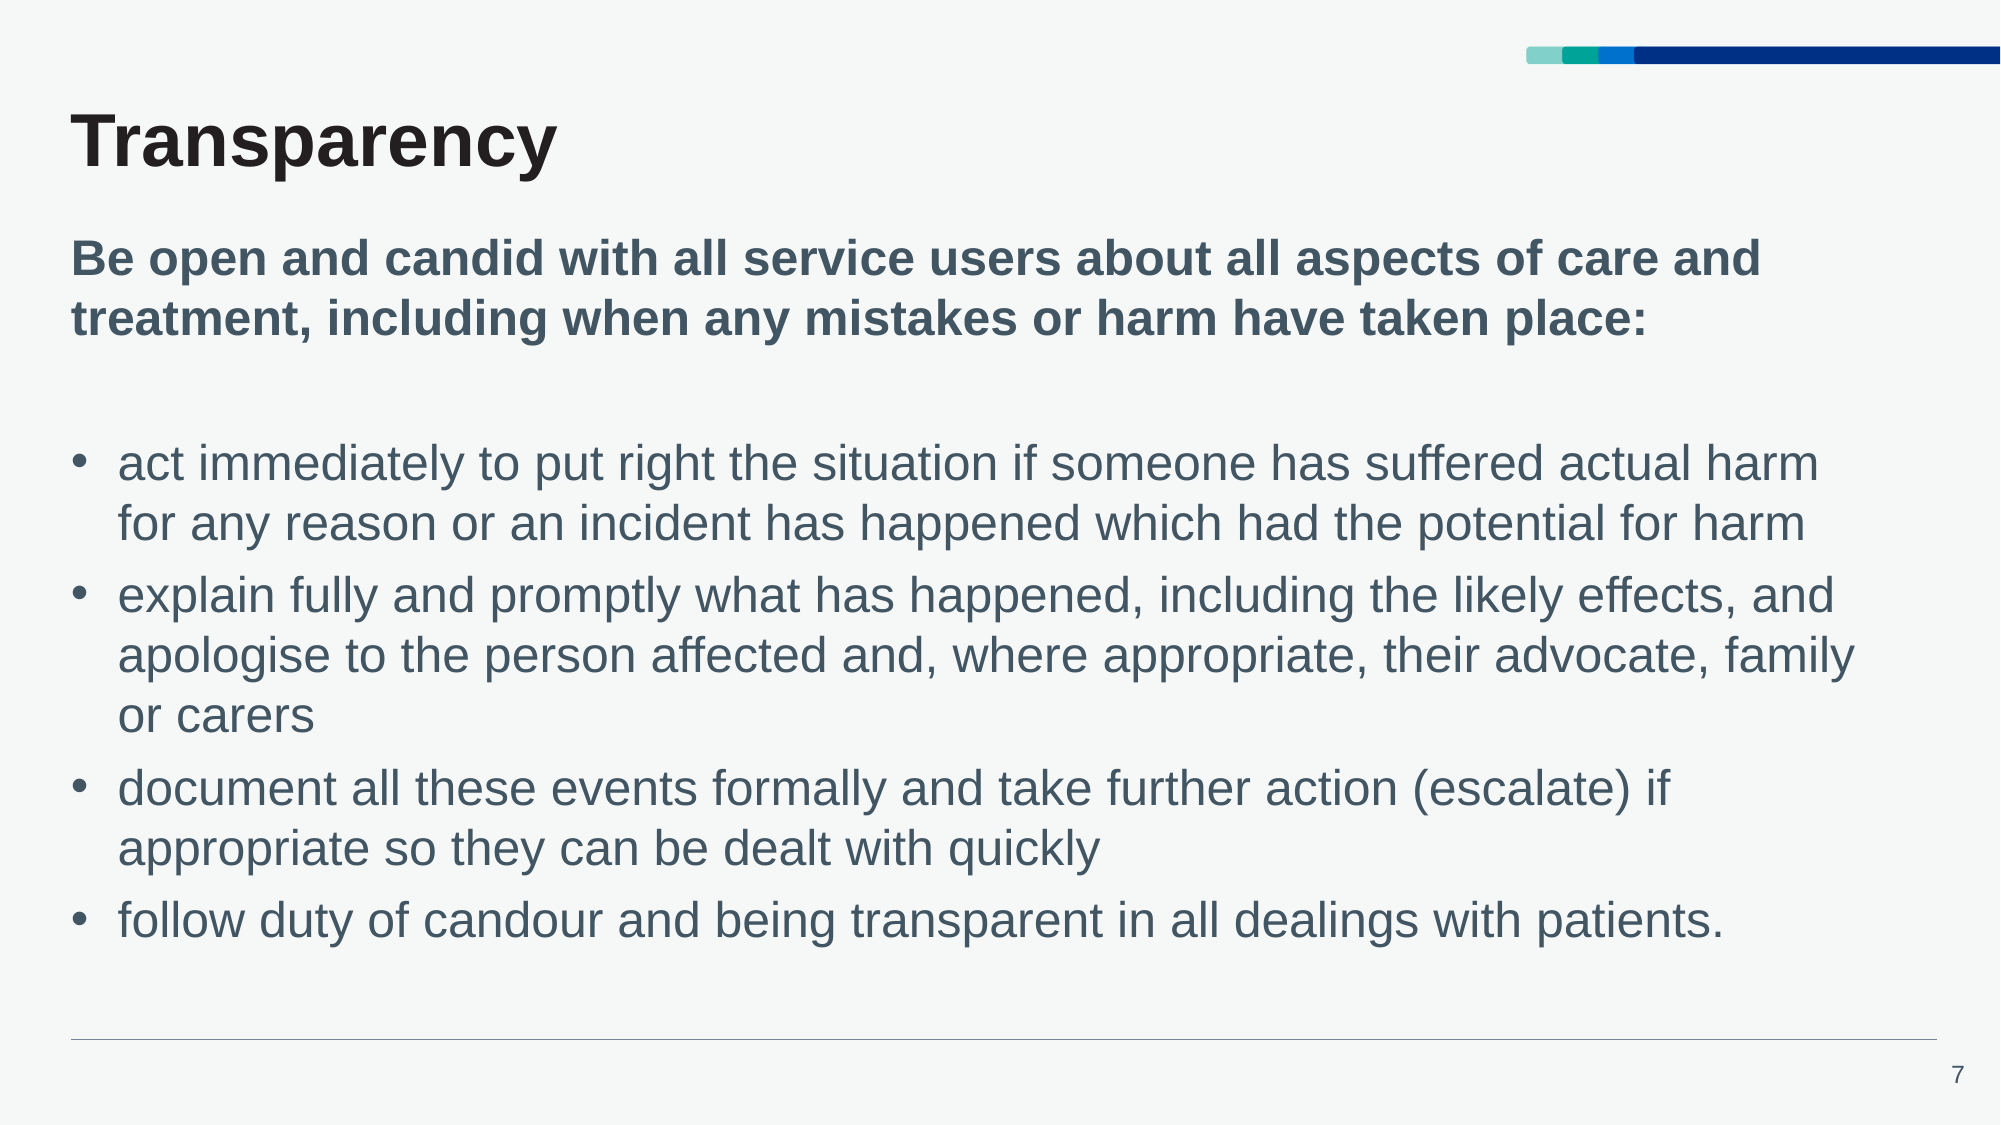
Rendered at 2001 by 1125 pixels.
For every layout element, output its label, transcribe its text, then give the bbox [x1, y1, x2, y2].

list Be open and candid with all service users about all aspects of care and treatment, including when any mistakes or harm have taken place: act immediately to put right the situation if someone has suffered actual harm for any reason or an incident has happened which had the potential for harm explain fully and promptly what has happened, including the likely effects, and apologise to the person affected and, where appropriate, their advocate, family or carers document all these events formally and take further action (escalate) if appropriate so they can be dealt with quickly follow duty of candour and being transparent in all dealings with patients. [70, 225, 1890, 1023]
picture [1513, 41, 2001, 71]
title Transparency [70, 70, 1942, 213]
